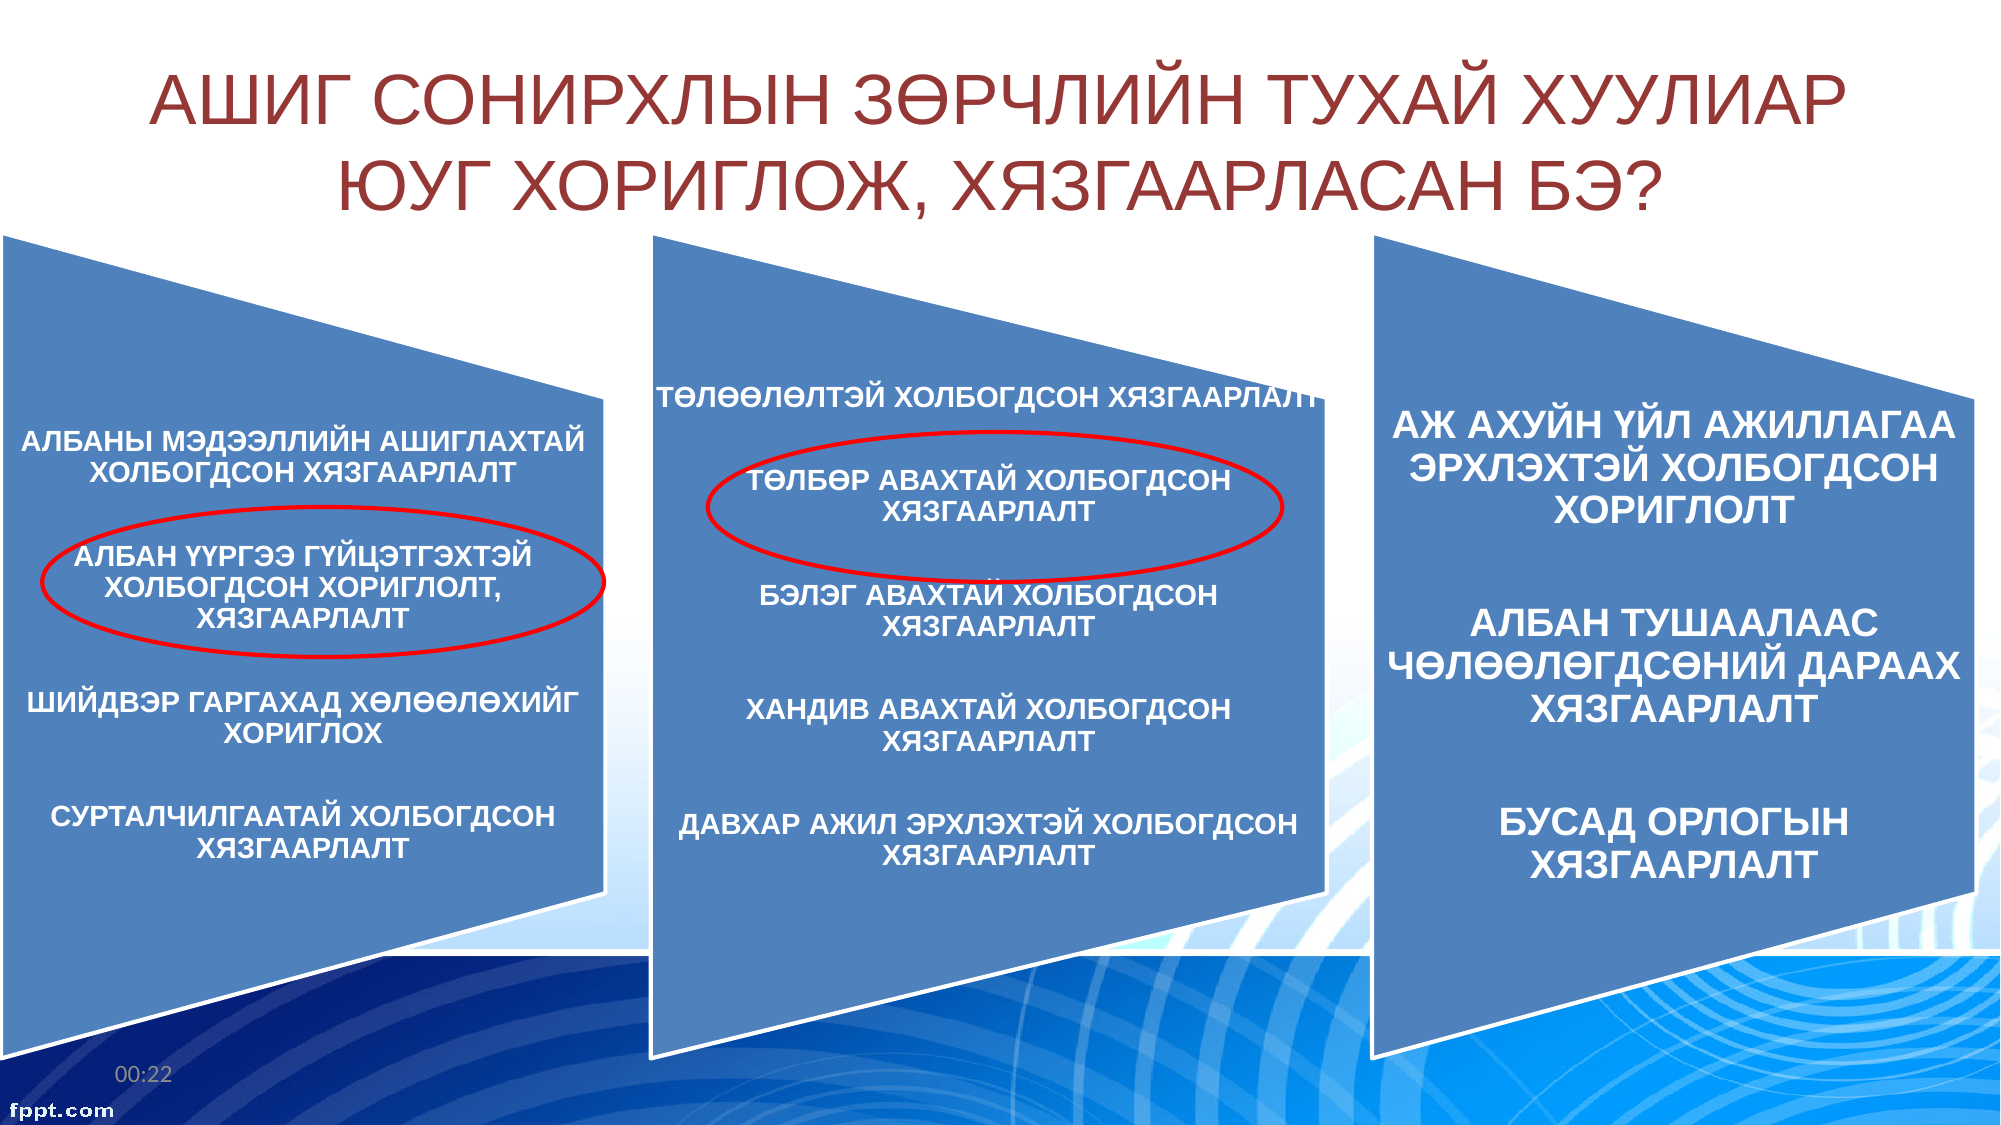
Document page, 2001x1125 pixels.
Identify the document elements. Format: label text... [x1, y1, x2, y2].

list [0, 232, 1978, 1059]
picture [0, 0, 2001, 1125]
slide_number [99, 1070, 567, 1103]
title АШИГ СОНИРХЛЫН ЗӨРЧЛИЙН ТУХАЙ ХУУЛИАР ЮУГ ХОРИГЛОЖ, ХЯЗГААРЛАСАН БЭ? [99, 45, 1900, 231]
